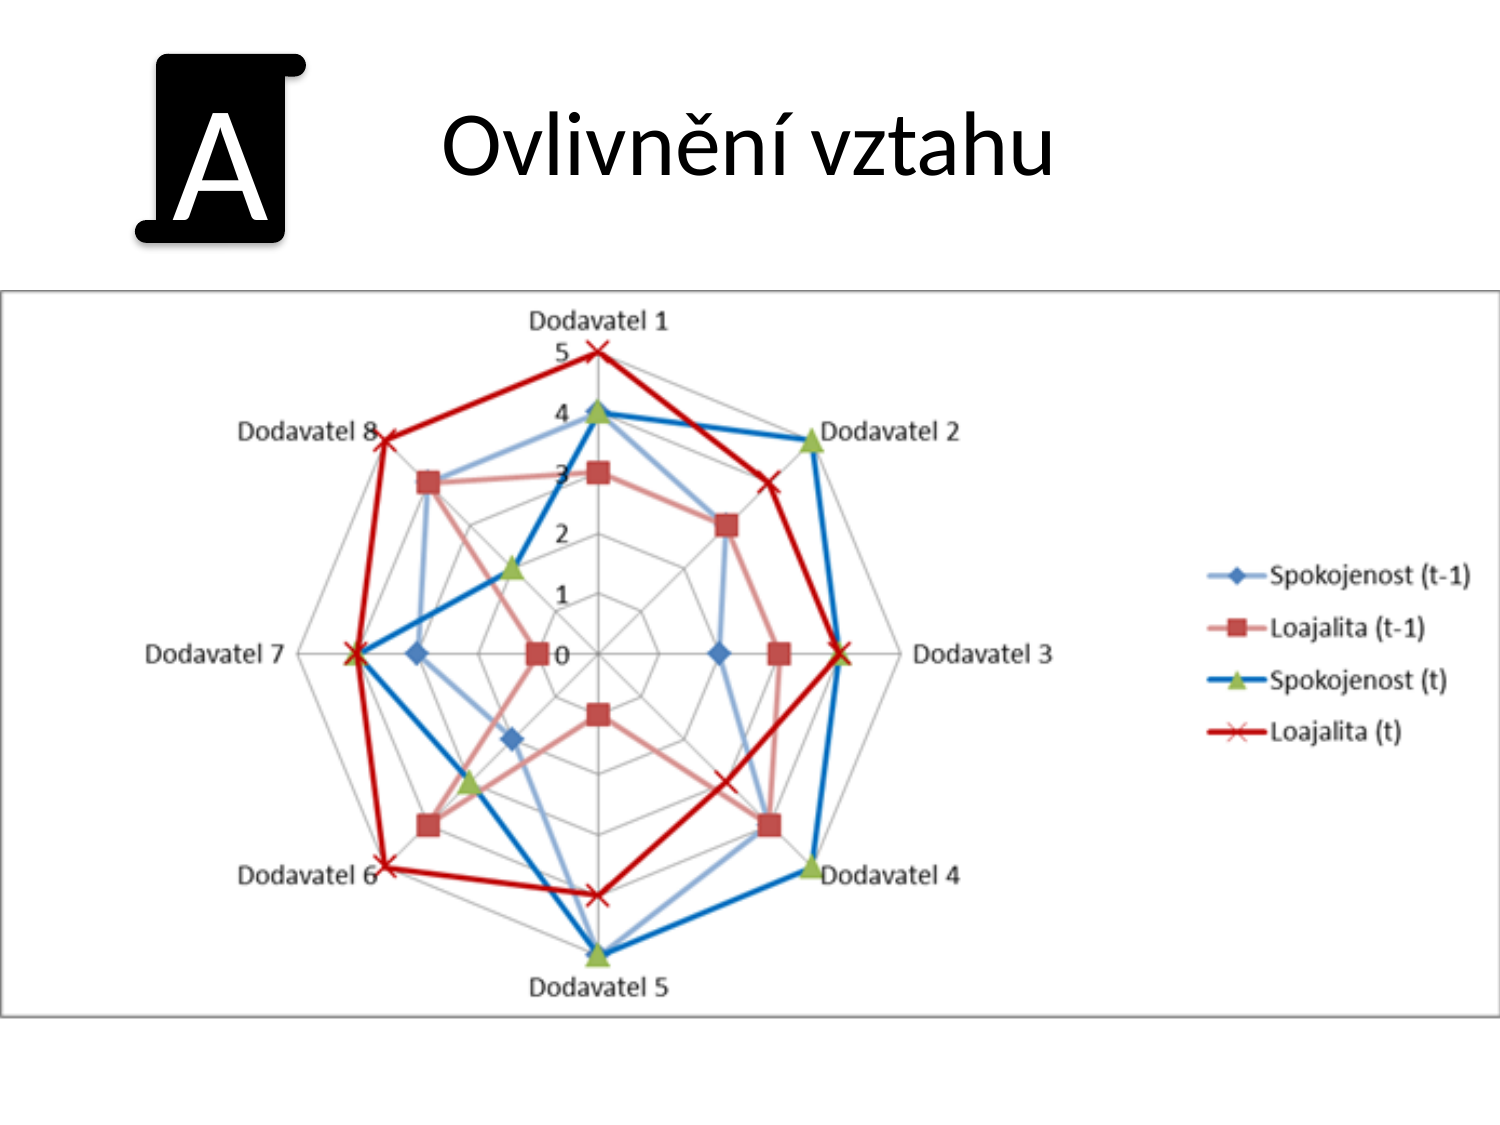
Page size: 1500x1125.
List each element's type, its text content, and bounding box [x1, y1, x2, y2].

text_box A [135, 233, 285, 243]
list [0, 290, 1500, 1021]
title Ovlivnění vztahu [75, 45, 1425, 233]
